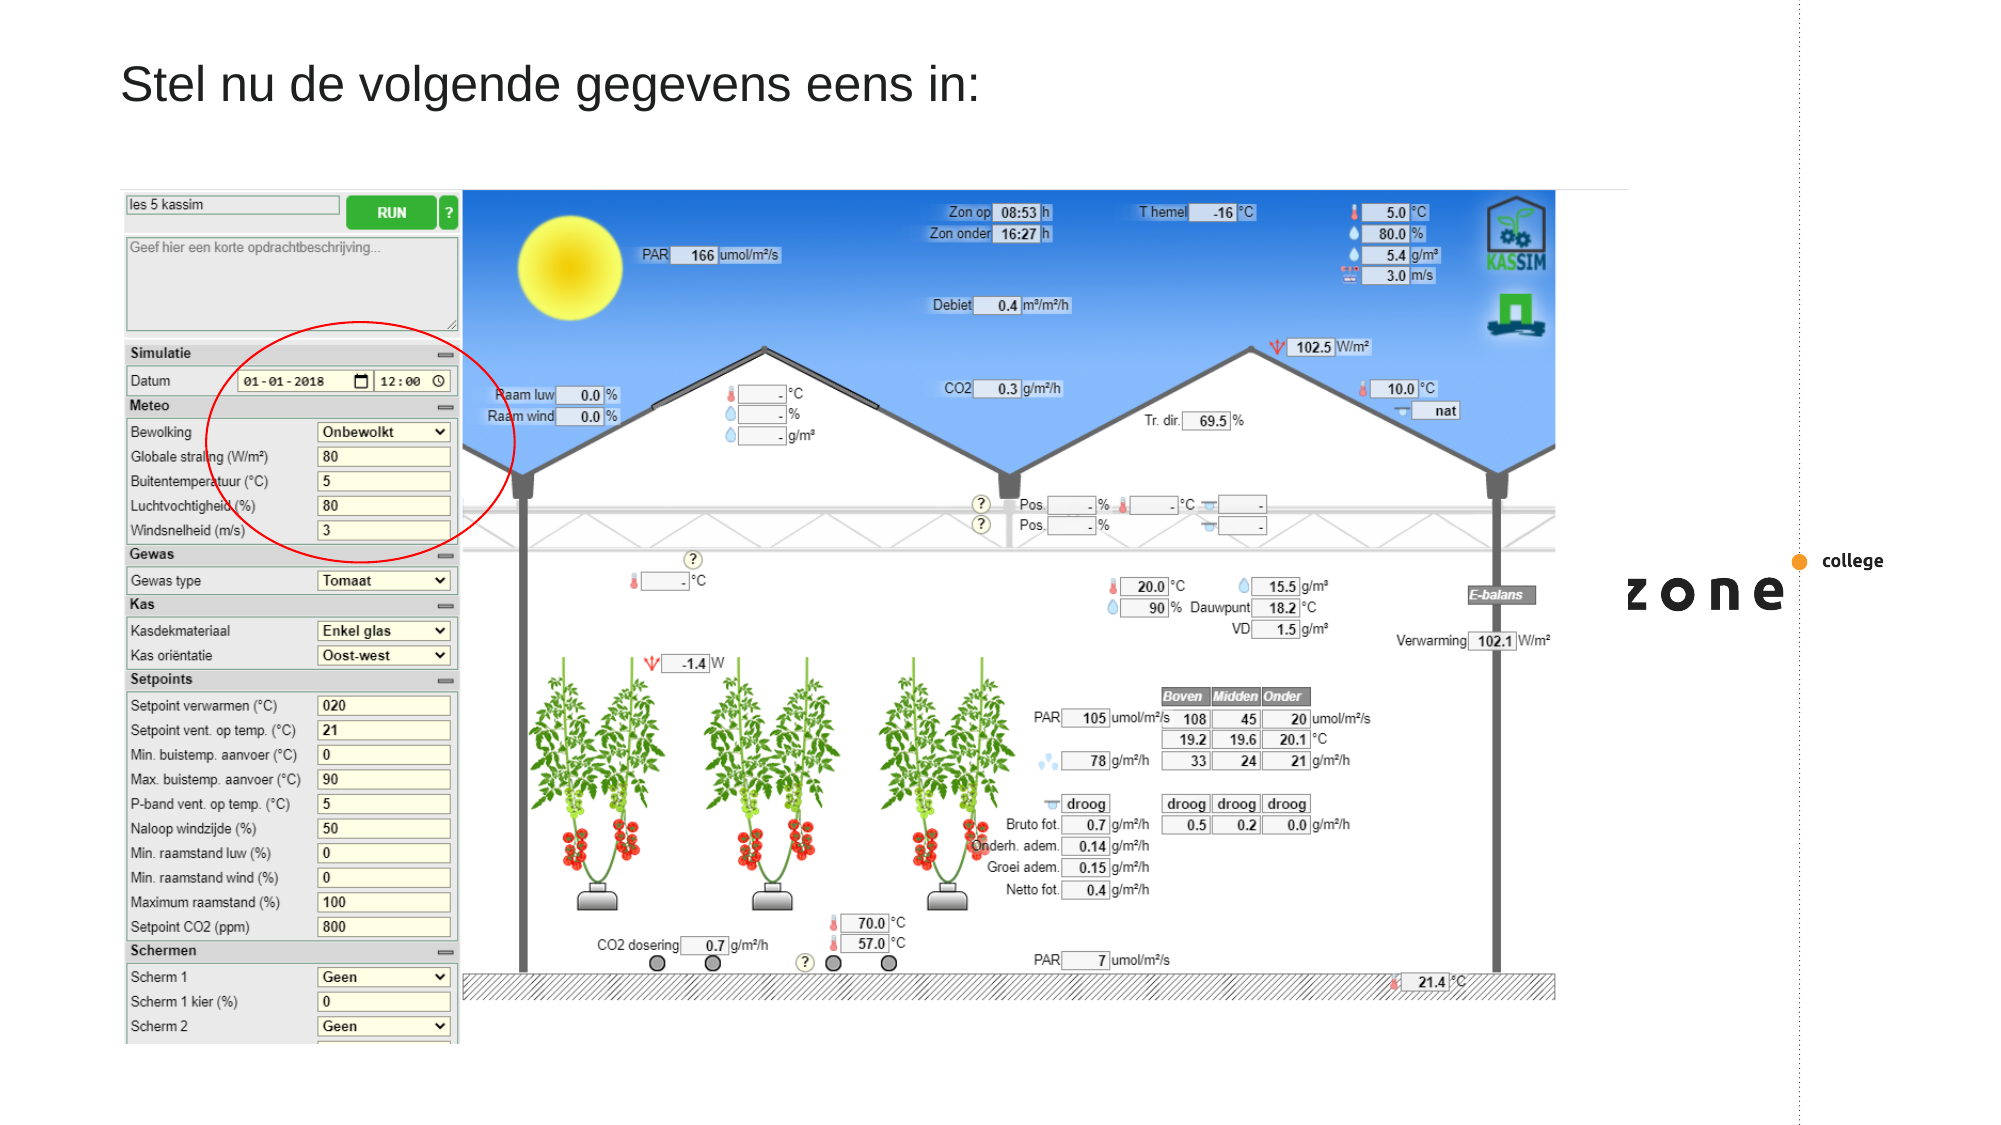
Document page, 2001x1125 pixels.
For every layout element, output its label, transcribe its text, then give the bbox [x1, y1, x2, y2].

list Stel nu de volgende gegevens eens in: [120, 51, 1529, 188]
picture [120, 0, 2001, 1125]
